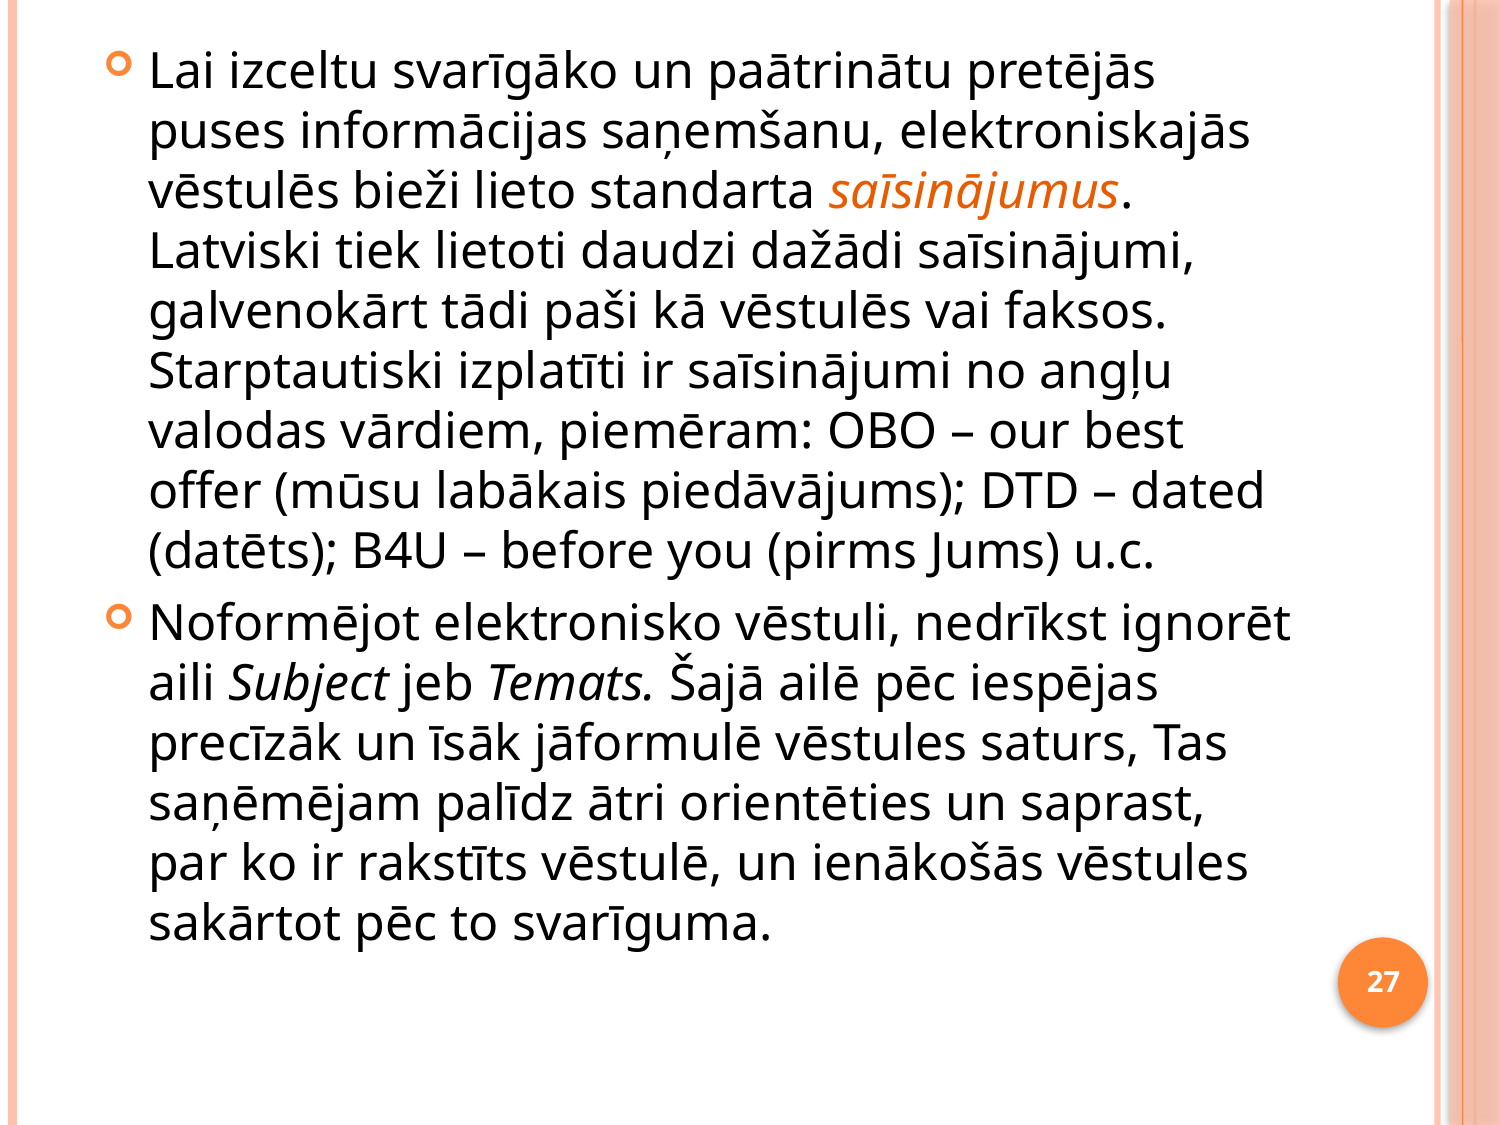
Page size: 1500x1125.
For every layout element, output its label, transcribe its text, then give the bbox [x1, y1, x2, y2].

slide_number 27 [1333, 940, 1434, 1027]
list Lai izceltu svarīgāko un paātrinātu pretējās puses informācijas saņemšanu, elektroniskajās vēstulēs bieži lieto standarta saīsinājumus. Latviski tiek lietoti daudzi dažādi saīsinājumi, galvenokārt tādi paši kā vēstulēs vai faksos. Starptautiski izplatīti ir saīsinājumi no angļu valodas vārdiem, piemēram: OBO – our best offer (mūsu labākais piedāvājums); DTD – dated (datēts); B4U – before you (pirms Jums) u.c. Noformējot elektronisko vēstuli, nedrīkst ignorēt aili Subject jeb Temats. Šajā ailē pēc iespējas precīzāk un īsāk jāformulē vēstules saturs, Tas saņēmējam palīdz ātri orientēties un saprast, par ko ir rakstīts vēstulē, un ienākošās vēstules sakārtot pēc to svarīguma. [88, 30, 1314, 1035]
